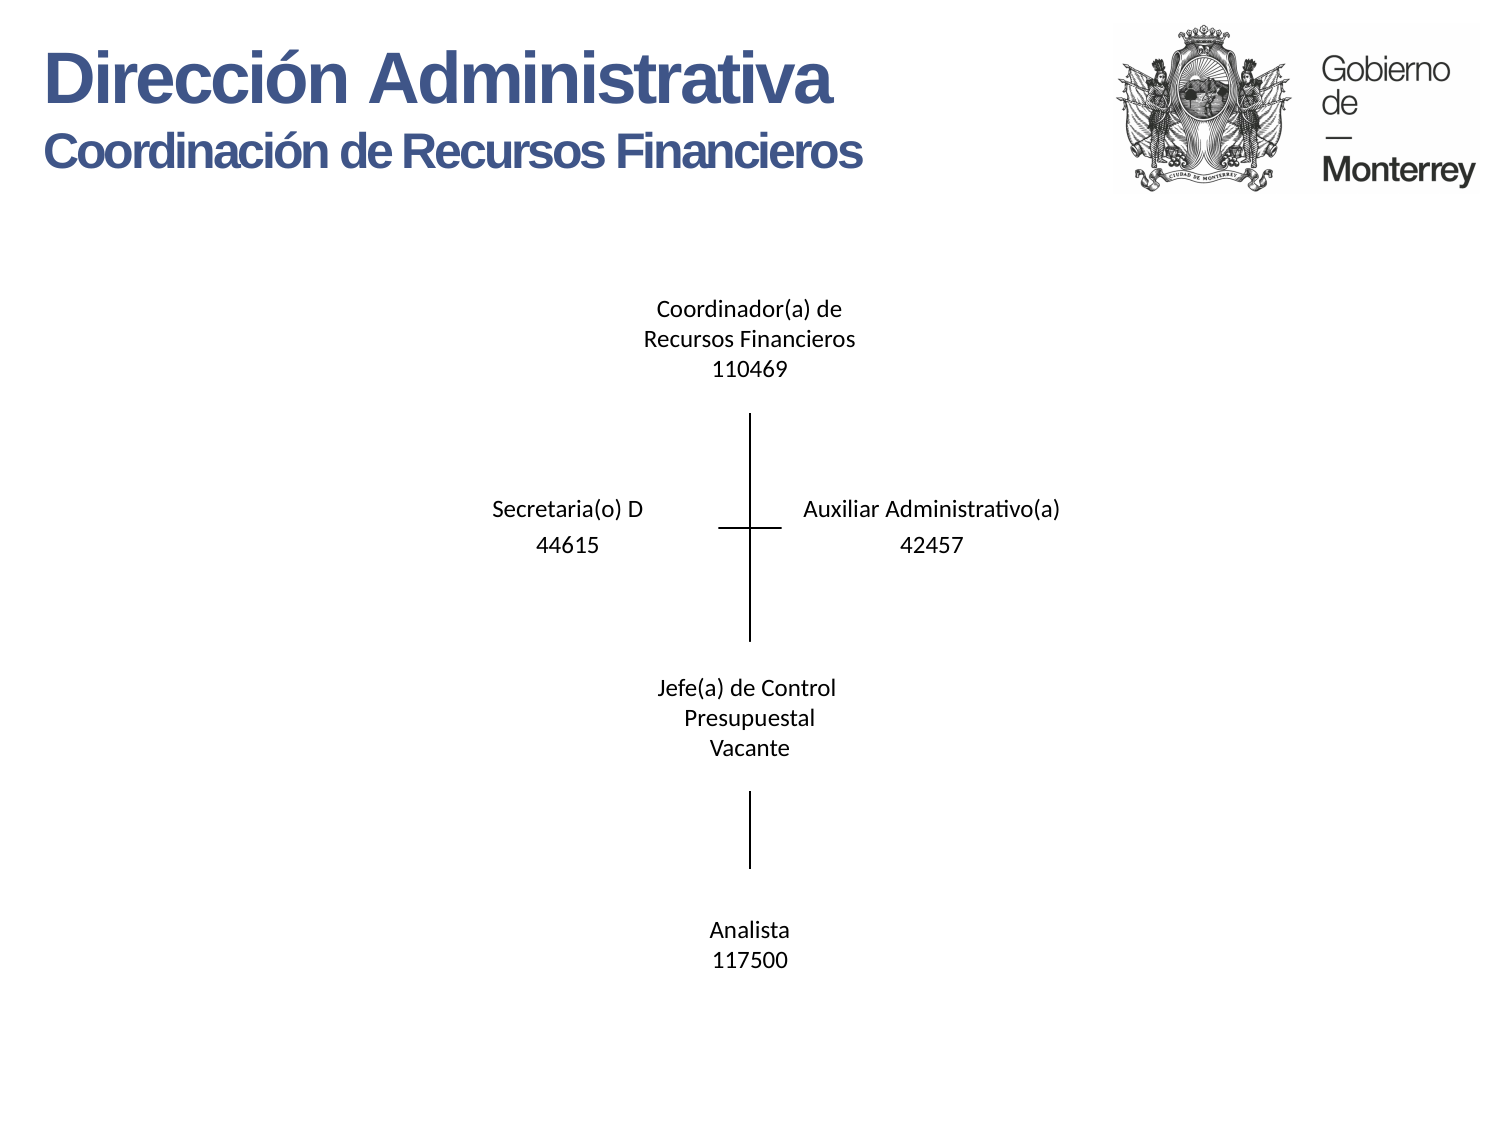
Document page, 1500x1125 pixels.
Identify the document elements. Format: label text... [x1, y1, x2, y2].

text_box Dirección Administrativa Coordinación de Recursos Financieros [28, 23, 1149, 186]
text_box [302, 228, 1198, 1019]
picture [1113, 23, 1480, 194]
